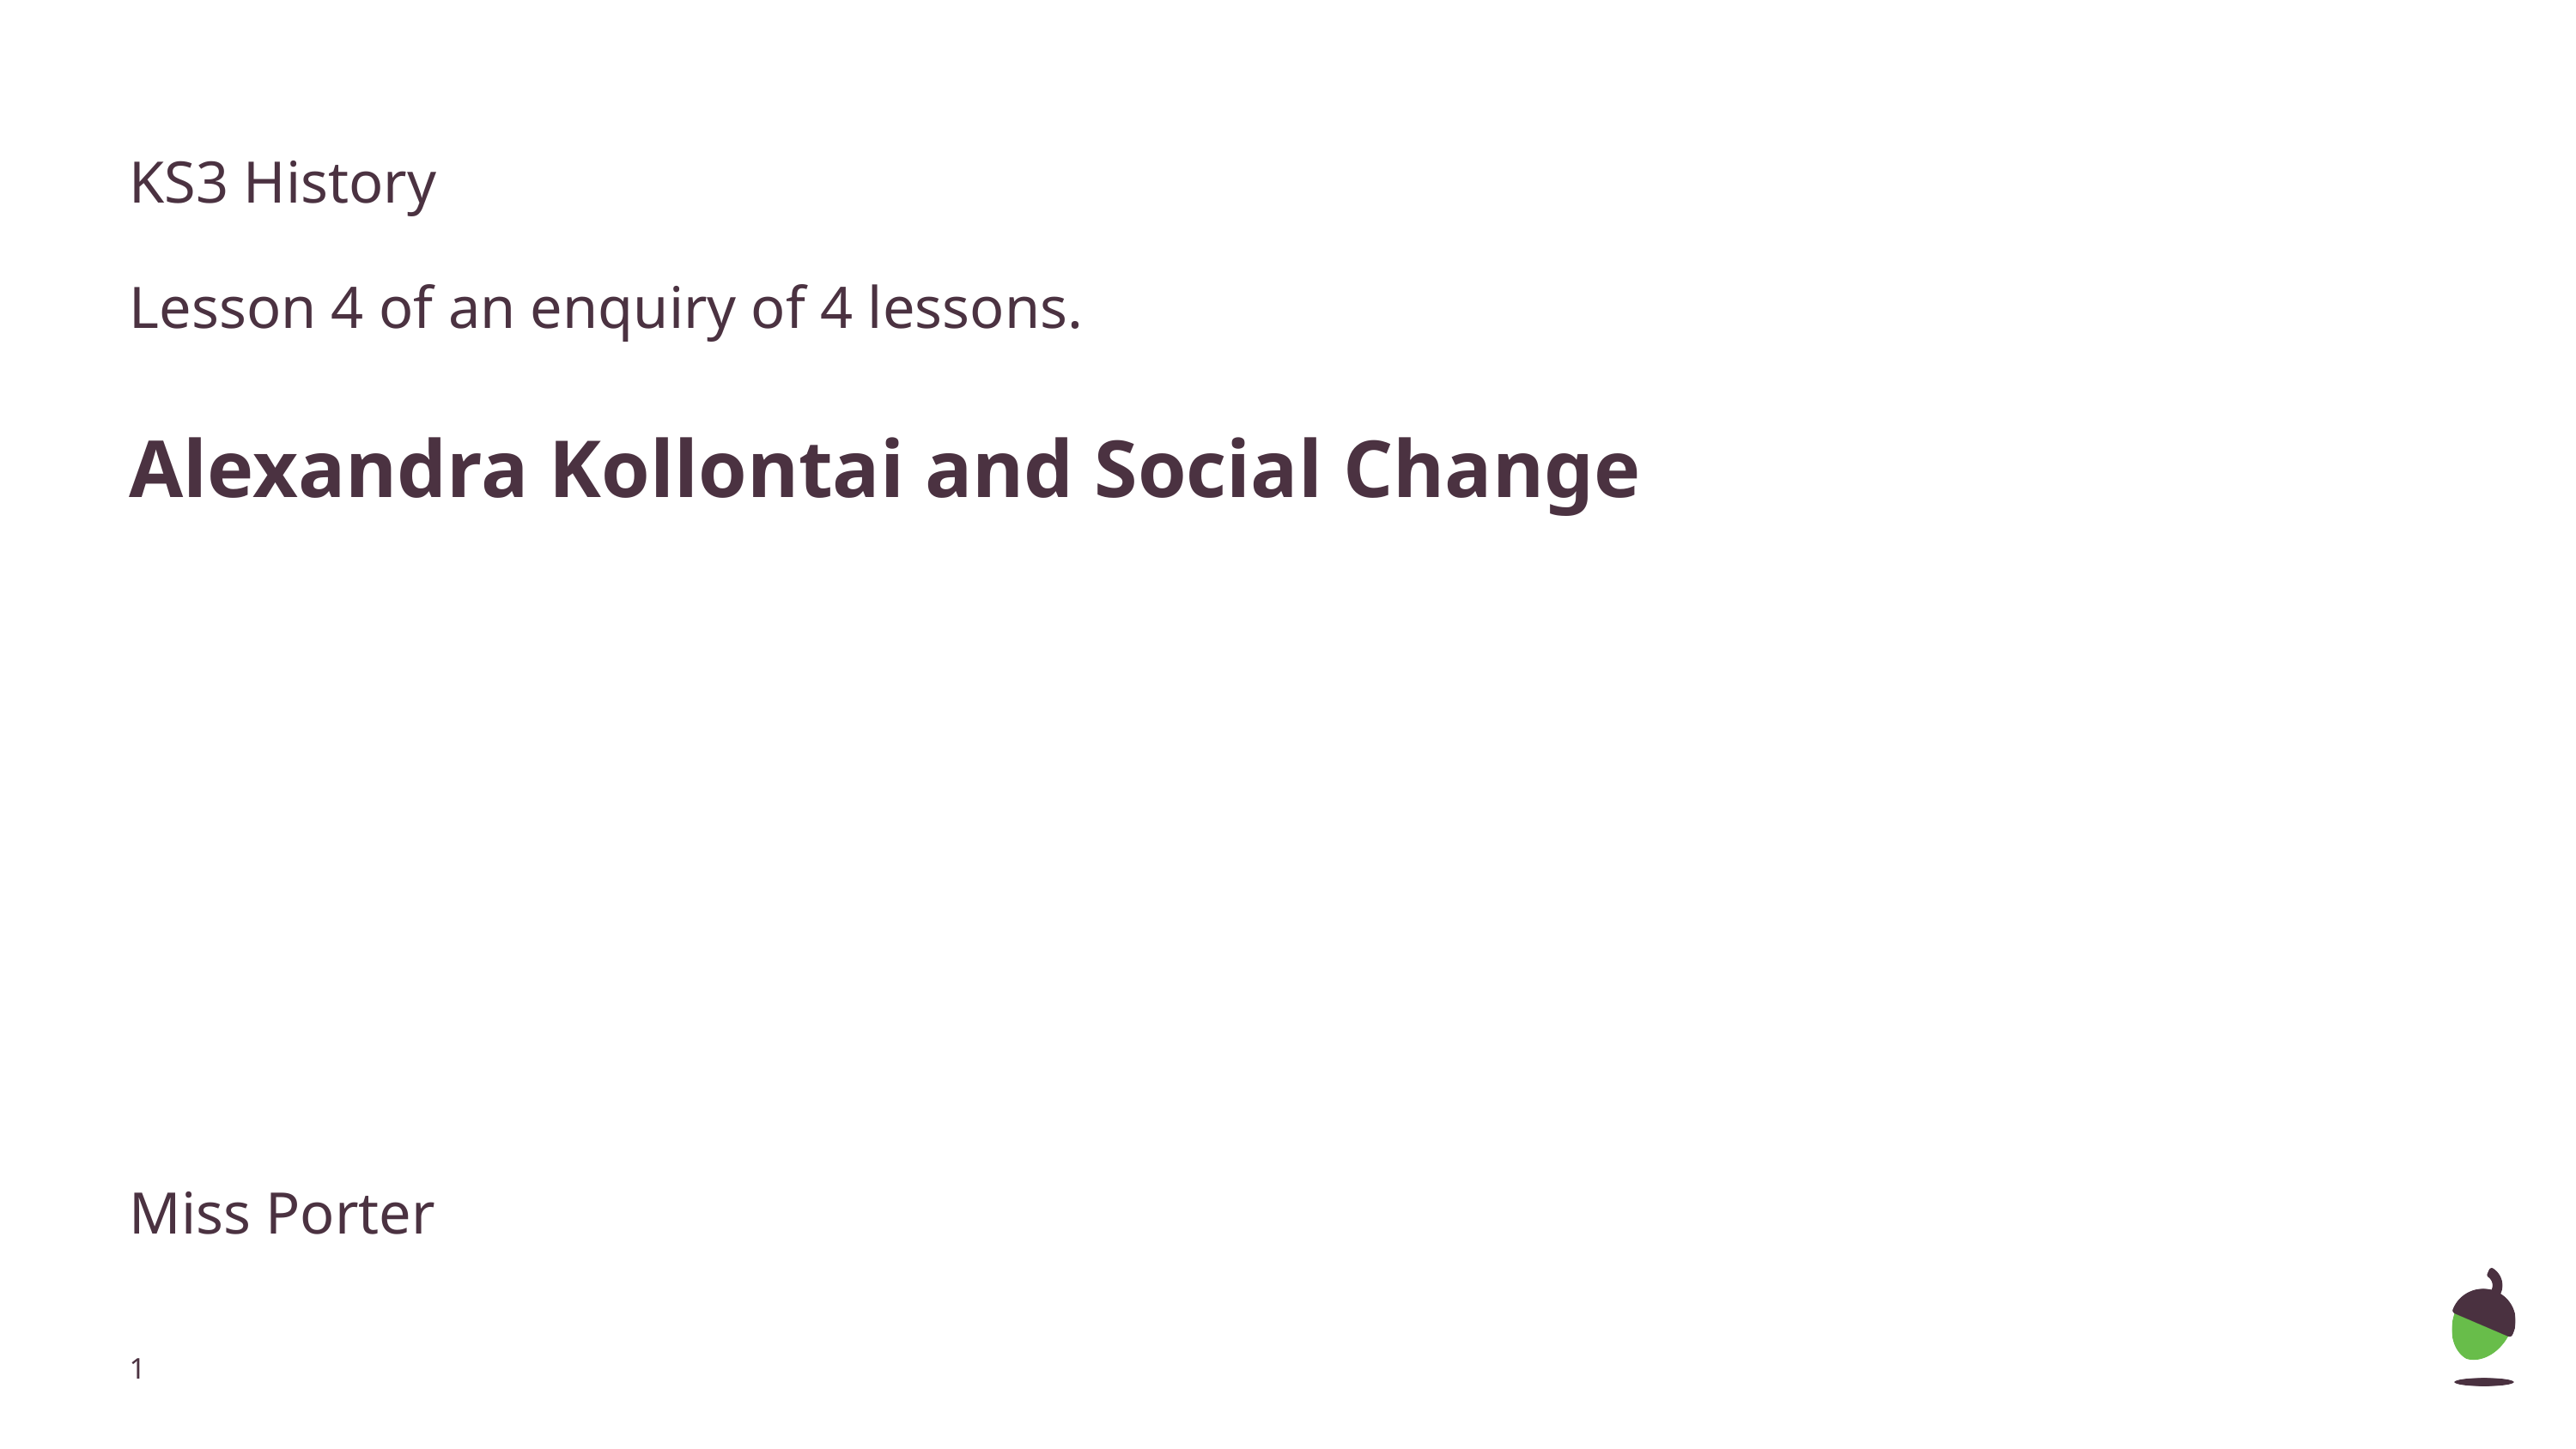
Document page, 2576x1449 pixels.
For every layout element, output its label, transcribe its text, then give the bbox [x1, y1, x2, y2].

title Alexandra Kollontai and Social Change [129, 404, 2447, 930]
picture [2451, 1268, 2516, 1386]
subtitle Miss Porter [129, 1155, 1242, 1331]
subtitle KS3 History Lesson 4 of an enquiry of 4 lessons. [129, 124, 2447, 349]
slide_number ‹#› [129, 1349, 332, 1401]
